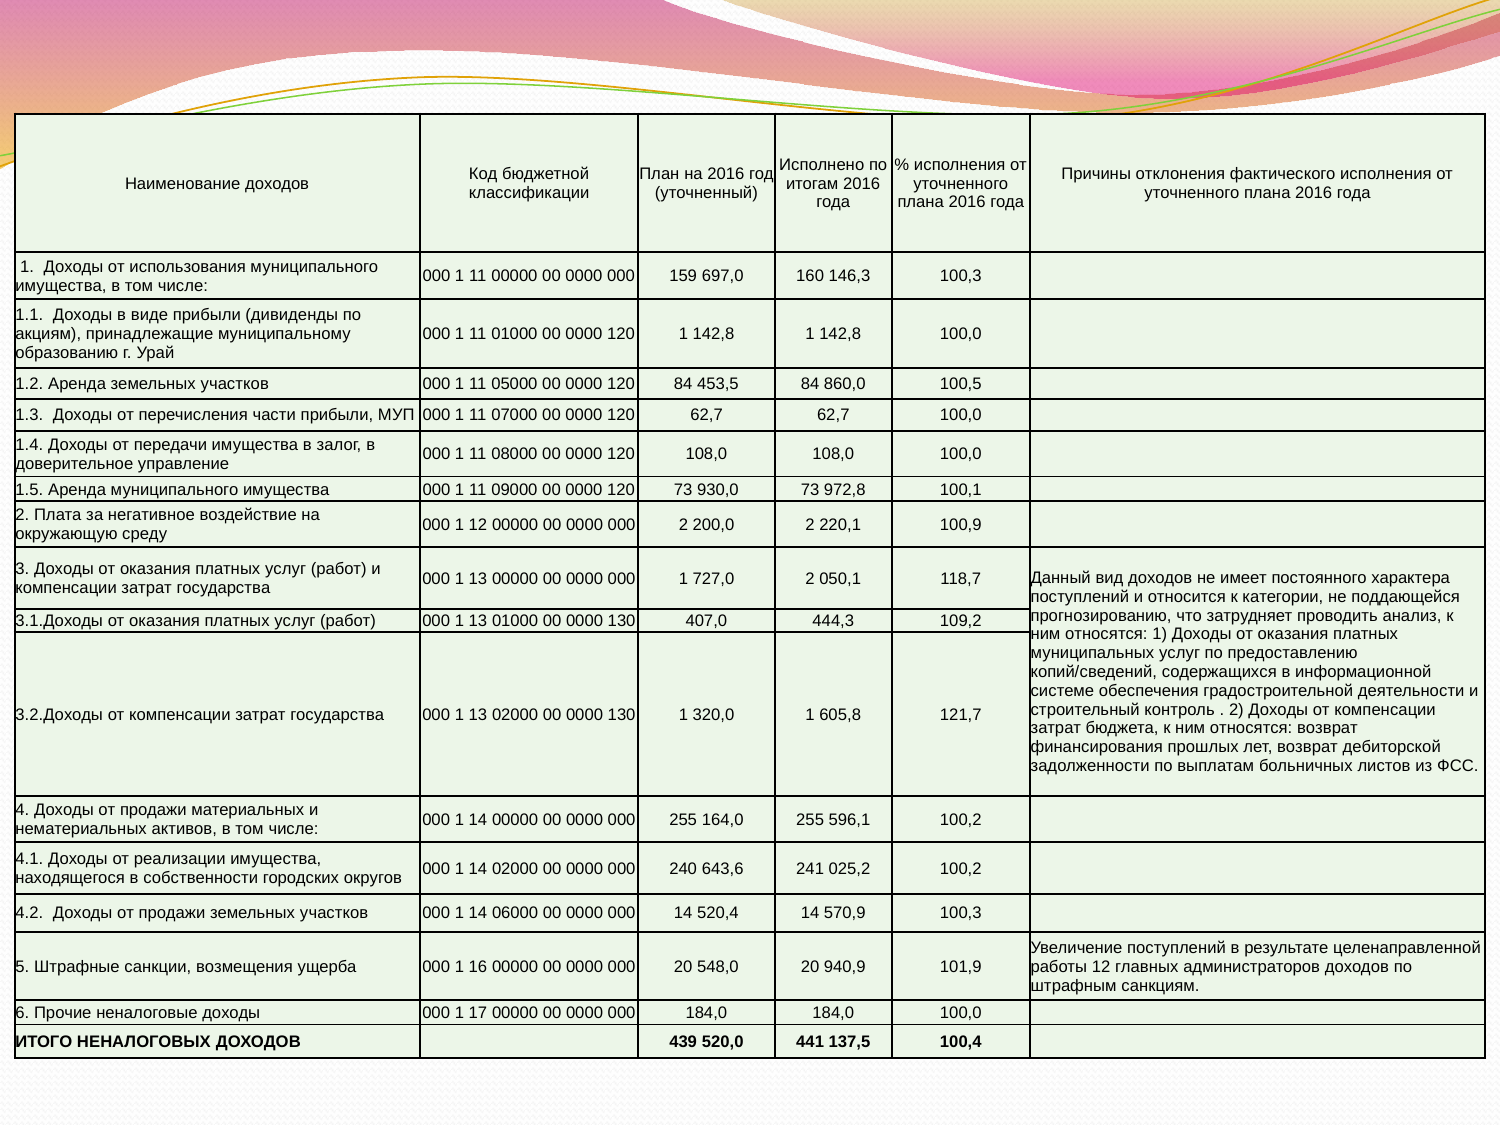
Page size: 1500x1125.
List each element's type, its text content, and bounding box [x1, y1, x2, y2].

table_cell [1031, 1025, 1484, 1057]
table_cell 000 1 14 06000 00 0000 000 [421, 895, 637, 931]
table_cell 100,0 [893, 400, 1029, 430]
table_cell [1031, 369, 1484, 398]
table_cell 1. Доходы от использования муниципального имущества, в том числе: [16, 253, 419, 298]
table_cell 000 1 11 00000 00 0000 000 [421, 253, 637, 298]
table_cell 441 137,5 [776, 1025, 891, 1057]
table_cell 108,0 [639, 432, 774, 476]
table_cell 3.2.Доходы от компенсации затрат государства [16, 633, 419, 795]
table_cell 444,3 [776, 610, 891, 631]
table_cell 5. Штрафные санкции, возмещения ущерба [16, 933, 419, 999]
table_cell 101,9 [893, 933, 1029, 999]
table_cell 2 220,1 [776, 502, 891, 546]
table_cell 2 200,0 [639, 502, 774, 546]
table_cell 000 1 17 00000 00 0000 000 [421, 1001, 637, 1024]
table_cell 121,7 [893, 633, 1029, 795]
table_cell Увеличение поступлений в результате целенаправленной работы 12 главных администраторов доходов по штрафным санкциям. [1031, 933, 1484, 999]
table_cell 000 1 11 08000 00 0000 120 [421, 432, 637, 476]
table_cell 3.1.Доходы от оказания платных услуг (работ) [16, 610, 419, 631]
table_cell 000 1 11 09000 00 0000 120 [421, 477, 637, 500]
table_cell 14 570,9 [776, 895, 891, 931]
table_cell 6. Прочие неналоговые доходы [16, 1001, 419, 1024]
table_cell 255 596,1 [776, 797, 891, 841]
table_cell 100,3 [893, 253, 1029, 298]
table_cell 100,9 [893, 502, 1029, 546]
table_cell 000 1 12 00000 00 0000 000 [421, 502, 637, 546]
table_cell 000 1 16 00000 00 0000 000 [421, 933, 637, 999]
table_cell [1031, 895, 1484, 931]
table_cell [1031, 432, 1484, 476]
table_cell [1031, 843, 1484, 893]
table_cell 000 1 11 01000 00 0000 120 [421, 300, 637, 367]
table_cell 84 860,0 [776, 369, 891, 398]
table_header Исполнено по итогам 2016 года [776, 115, 891, 251]
table_cell 73 930,0 [639, 477, 774, 500]
table_header План на 2016 год (уточненный) [639, 115, 774, 251]
table_cell 000 1 14 02000 00 0000 000 [421, 843, 637, 893]
table_cell 184,0 [639, 1001, 774, 1024]
table_cell 100,3 [893, 895, 1029, 931]
table_header Код бюджетной классификации [421, 115, 637, 251]
table_cell [1031, 797, 1484, 841]
table_cell [1031, 477, 1484, 500]
table_cell 1.1. Доходы в виде прибыли (дивиденды по акциям), принадлежащие муниципальному образованию г. Урай [16, 300, 419, 367]
table_cell 4.1. Доходы от реализации имущества, находящегося в собственности городских округов [16, 843, 419, 893]
table_cell 62,7 [639, 400, 774, 430]
table_cell 407,0 [639, 610, 774, 631]
table_cell 3. Доходы от оказания платных услуг (работ) и компенсации затрат государства [16, 548, 419, 608]
table_cell Данный вид доходов не имеет постоянного характера поступлений и относится к категории, не поддающейся прогнозированию, что затрудняет проводить анализ, к ним относятся: 1) Доходы от оказания платных муниципальных услуг по предоставлению копий/сведений, содержащихся в информационной системе обеспечения градостроительной деятельности и строительный контроль . 2) Доходы от компенсации затрат бюджета, к ним относятся: возврат финансирования прошлых лет, возврат дебиторской задолженности по выплатам больничных листов из ФСС. [1031, 548, 1484, 795]
table_cell 100,1 [893, 477, 1029, 500]
table_cell 108,0 [776, 432, 891, 476]
table_cell 241 025,2 [776, 843, 891, 893]
table_cell 000 1 13 00000 00 0000 000 [421, 548, 637, 608]
table_cell [1031, 400, 1484, 430]
table_cell 73 972,8 [776, 477, 891, 500]
table_header Наименование доходов [16, 115, 419, 251]
table_cell [1031, 502, 1484, 546]
table_cell 184,0 [776, 1001, 891, 1024]
table_cell 439 520,0 [639, 1025, 774, 1057]
table_cell 2. Плата за негативное воздействие на окружающую среду [16, 502, 419, 546]
table_cell 000 1 13 02000 00 0000 130 [421, 633, 637, 795]
table_cell 1 142,8 [639, 300, 774, 367]
table_cell 1 320,0 [639, 633, 774, 795]
table_header % исполнения от уточненного плана 2016 года [893, 115, 1029, 251]
table_cell 2 050,1 [776, 548, 891, 608]
table_cell 20 548,0 [639, 933, 774, 999]
table_cell 159 697,0 [639, 253, 774, 298]
table_cell 109,2 [893, 610, 1029, 631]
table_cell 84 453,5 [639, 369, 774, 398]
table_cell 000 1 11 07000 00 0000 120 [421, 400, 637, 430]
table_cell 1.5. Аренда муниципального имущества [16, 477, 419, 500]
table_cell [1031, 253, 1484, 298]
table_header Причины отклонения фактического исполнения от уточненного плана 2016 года [1031, 115, 1484, 251]
table_cell 1.4. Доходы от передачи имущества в залог, в доверительное управление [16, 432, 419, 476]
table_cell ИТОГО НЕНАЛОГОВЫХ ДОХОДОВ [16, 1025, 419, 1057]
table_cell 14 520,4 [639, 895, 774, 931]
table_cell 1.2. Аренда земельных участков [16, 369, 419, 398]
table_cell 100,5 [893, 369, 1029, 398]
table_cell 62,7 [776, 400, 891, 430]
table_cell 4. Доходы от продажи материальных и нематериальных активов, в том числе: [16, 797, 419, 841]
table_cell 1.3. Доходы от перечисления части прибыли, МУП [16, 400, 419, 430]
table_cell 100,0 [893, 432, 1029, 476]
table_cell 000 1 11 05000 00 0000 120 [421, 369, 637, 398]
table_cell 000 1 14 00000 00 0000 000 [421, 797, 637, 841]
table_cell 160 146,3 [776, 253, 891, 298]
table_cell 20 940,9 [776, 933, 891, 999]
table_cell 1 605,8 [776, 633, 891, 795]
table_cell 4.2. Доходы от продажи земельных участков [16, 895, 419, 931]
table_cell 000 1 13 01000 00 0000 130 [421, 610, 637, 631]
table_cell 255 164,0 [639, 797, 774, 841]
table_cell 1 142,8 [776, 300, 891, 367]
table_cell 100,0 [893, 1001, 1029, 1024]
table_cell [1031, 1001, 1484, 1024]
table_cell 100,2 [893, 797, 1029, 841]
table_cell [421, 1025, 637, 1057]
table_cell 118,7 [893, 548, 1029, 608]
table_cell 100,2 [893, 843, 1029, 893]
table_cell 100,0 [893, 300, 1029, 367]
table_cell 100,4 [893, 1025, 1029, 1057]
table_cell 1 727,0 [639, 548, 774, 608]
table_cell [1031, 300, 1484, 367]
table_cell 240 643,6 [639, 843, 774, 893]
